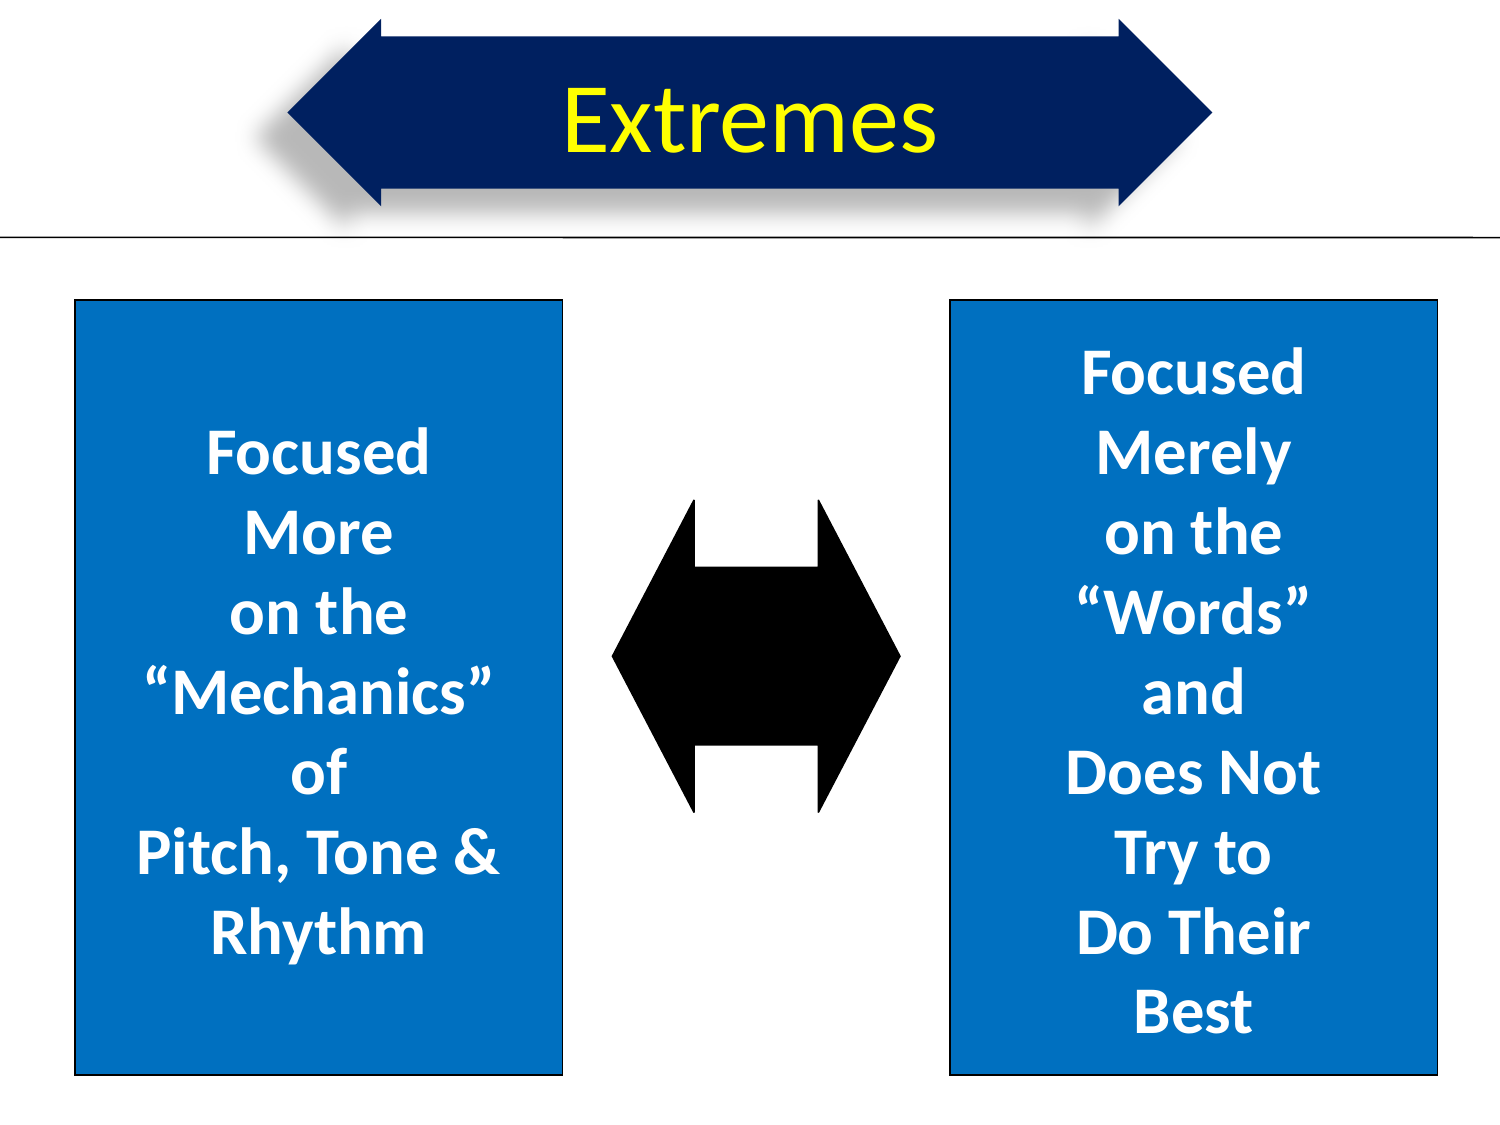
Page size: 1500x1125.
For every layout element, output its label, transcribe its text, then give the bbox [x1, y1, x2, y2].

text_box Focused Merely on the “Words” and Does Not Try to Do Their Best [950, 299, 1438, 1075]
text_box Focused More on the “Mechanics” of Pitch, Tone & Rhythm [75, 299, 563, 1075]
text_box [612, 499, 900, 813]
text_box Extremes [285, 16, 1215, 209]
